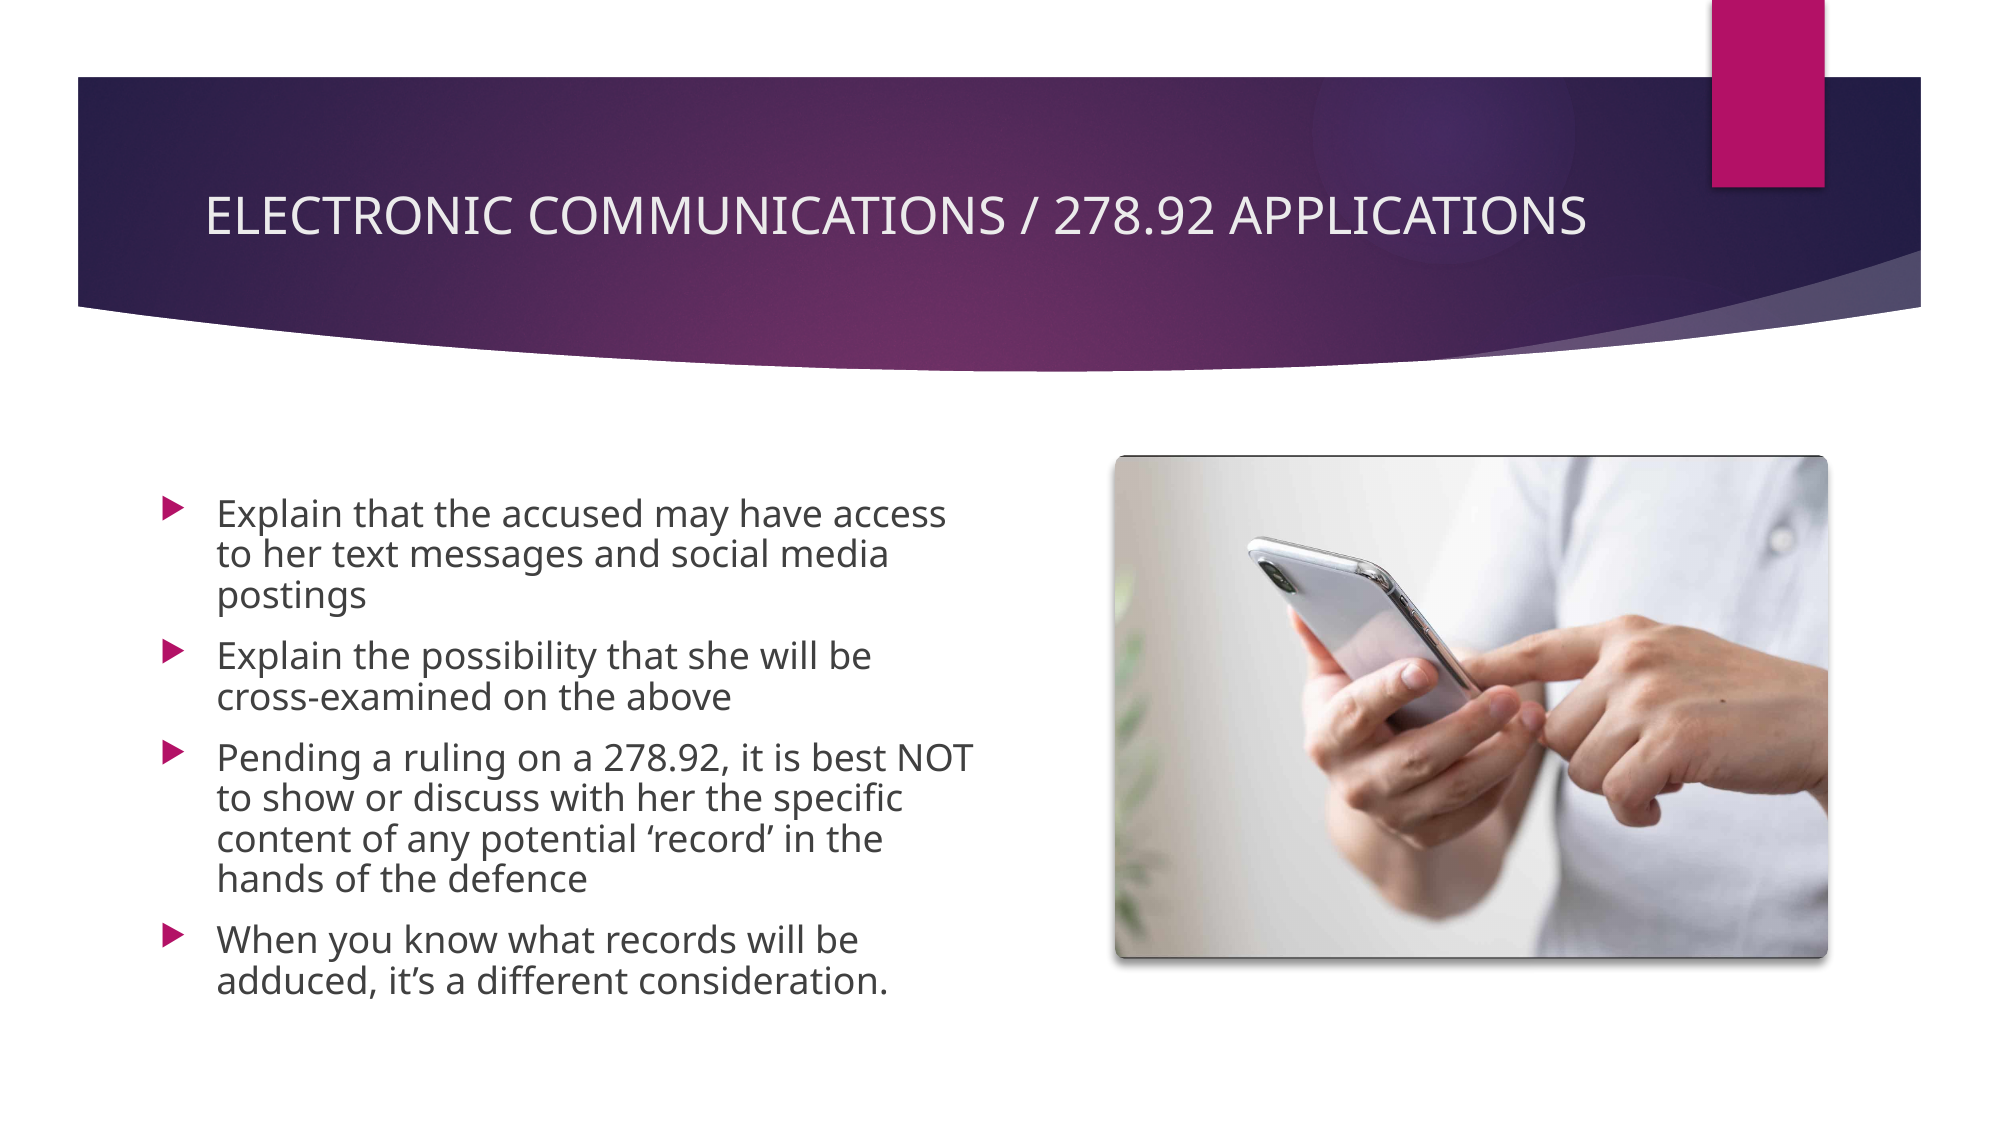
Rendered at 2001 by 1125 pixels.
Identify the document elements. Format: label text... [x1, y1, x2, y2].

picture [1114, 455, 1829, 959]
title ELECTRONIC COMMUNICATIONS / 278.92 APPLICATIONS [189, 159, 1627, 276]
list Explain that the accused may have access to her text messages and social media postings Explain the possibility that she will be cross-examined on the above Pending a ruling on a 278.92, it is best NOT to show or discuss with her the specific content of any potential ‘record’ in the hands of the defence When you know what records will be adduced, it’s a different consideration. [145, 487, 1000, 1048]
